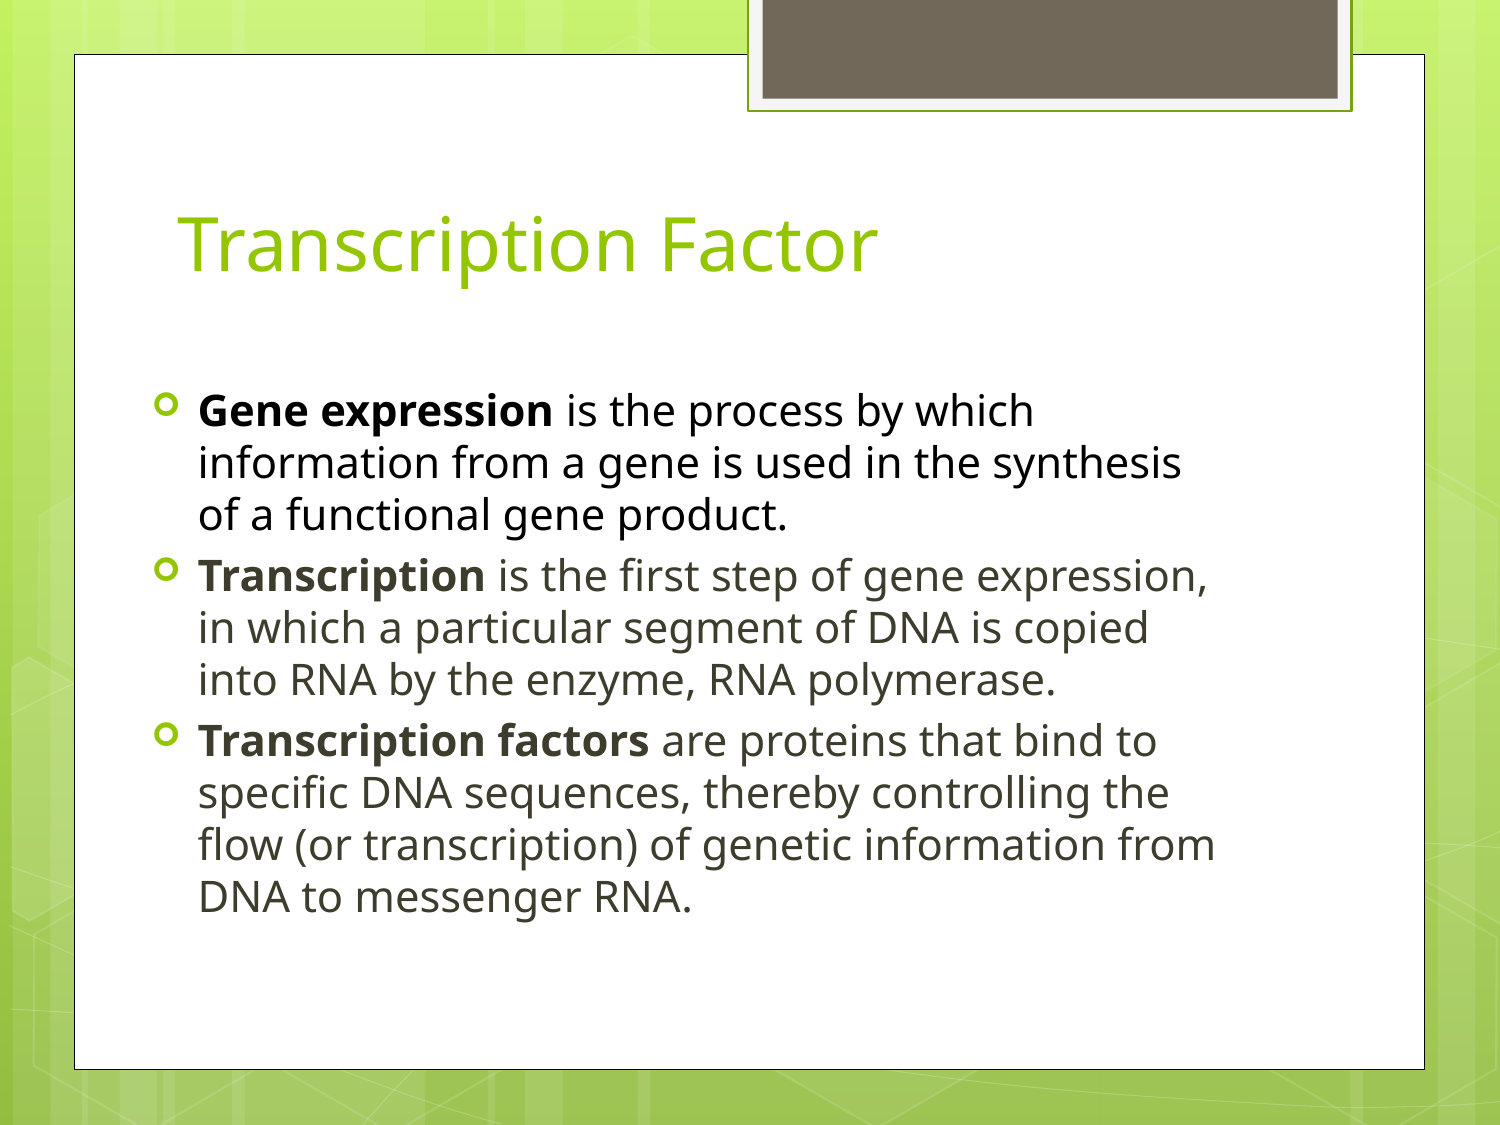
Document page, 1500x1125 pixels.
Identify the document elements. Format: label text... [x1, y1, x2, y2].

title Transcription Factor [162, 174, 1317, 294]
list Gene expression is the process by which information from a gene is used in the synthesis of a functional gene product. Transcription is the first step of gene expression, in which a particular segment of DNA is copied into RNA by the enzyme, RNA polymerase. Transcription factors are proteins that bind to specific DNA sequences, thereby controlling the flow (or transcription) of genetic information from DNA to messenger RNA. [125, 375, 1237, 951]
